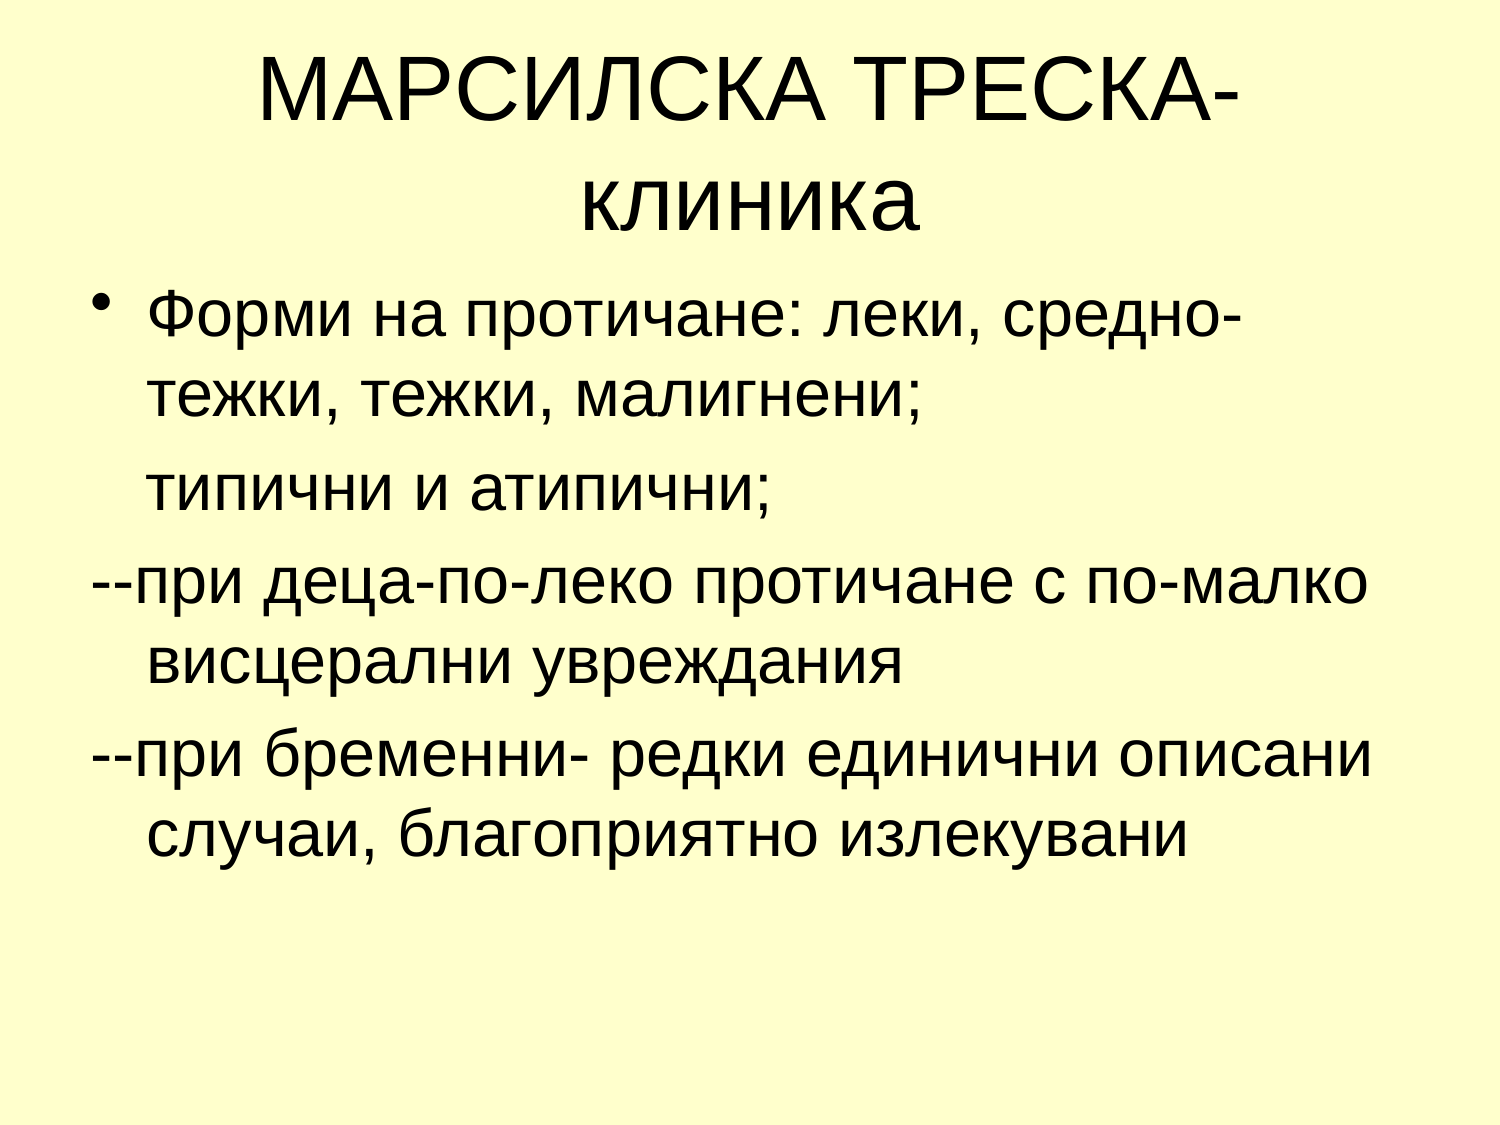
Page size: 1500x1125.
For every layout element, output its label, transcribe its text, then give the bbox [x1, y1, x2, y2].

title МАРСИЛСКА ТРЕСКА-клиника [75, 45, 1425, 233]
list Форми на протичане: леки, средно-тежки, тежки, малигнени; типични и атипични; --при деца-по-леко протичане с по-малко висцерални увреждания --при бременни- редки единични описани случаи, благоприятно излекувани [75, 262, 1425, 1005]
